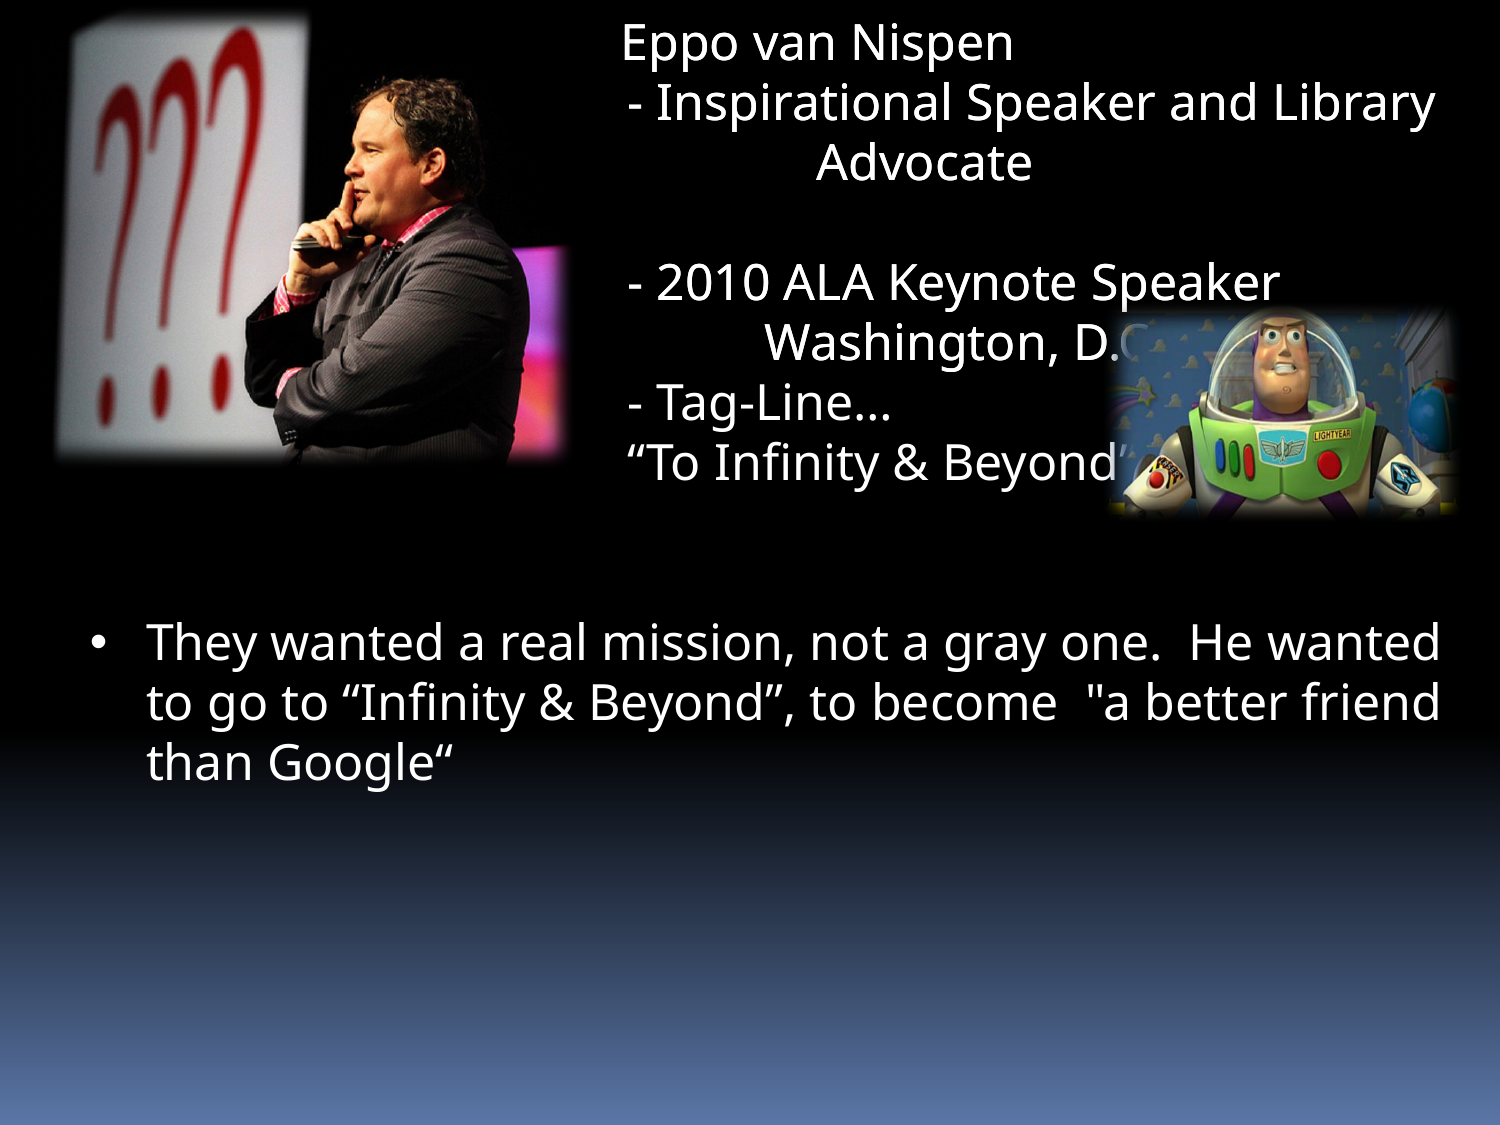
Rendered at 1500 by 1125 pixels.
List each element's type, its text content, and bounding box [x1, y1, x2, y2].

text_box Eppo van Nispen - Inspirational Speaker and Library Advocate - 2010 ALA Keynote Speaker Washington, D.C. - Tag-Line… “To Infinity & Beyond” They wanted a real mission, not a gray one. He wanted to go to “Infinity & Beyond”, to become "a better friend than Google“ [0, 3, 1500, 979]
picture [0, 3, 576, 470]
picture [1099, 299, 1465, 526]
